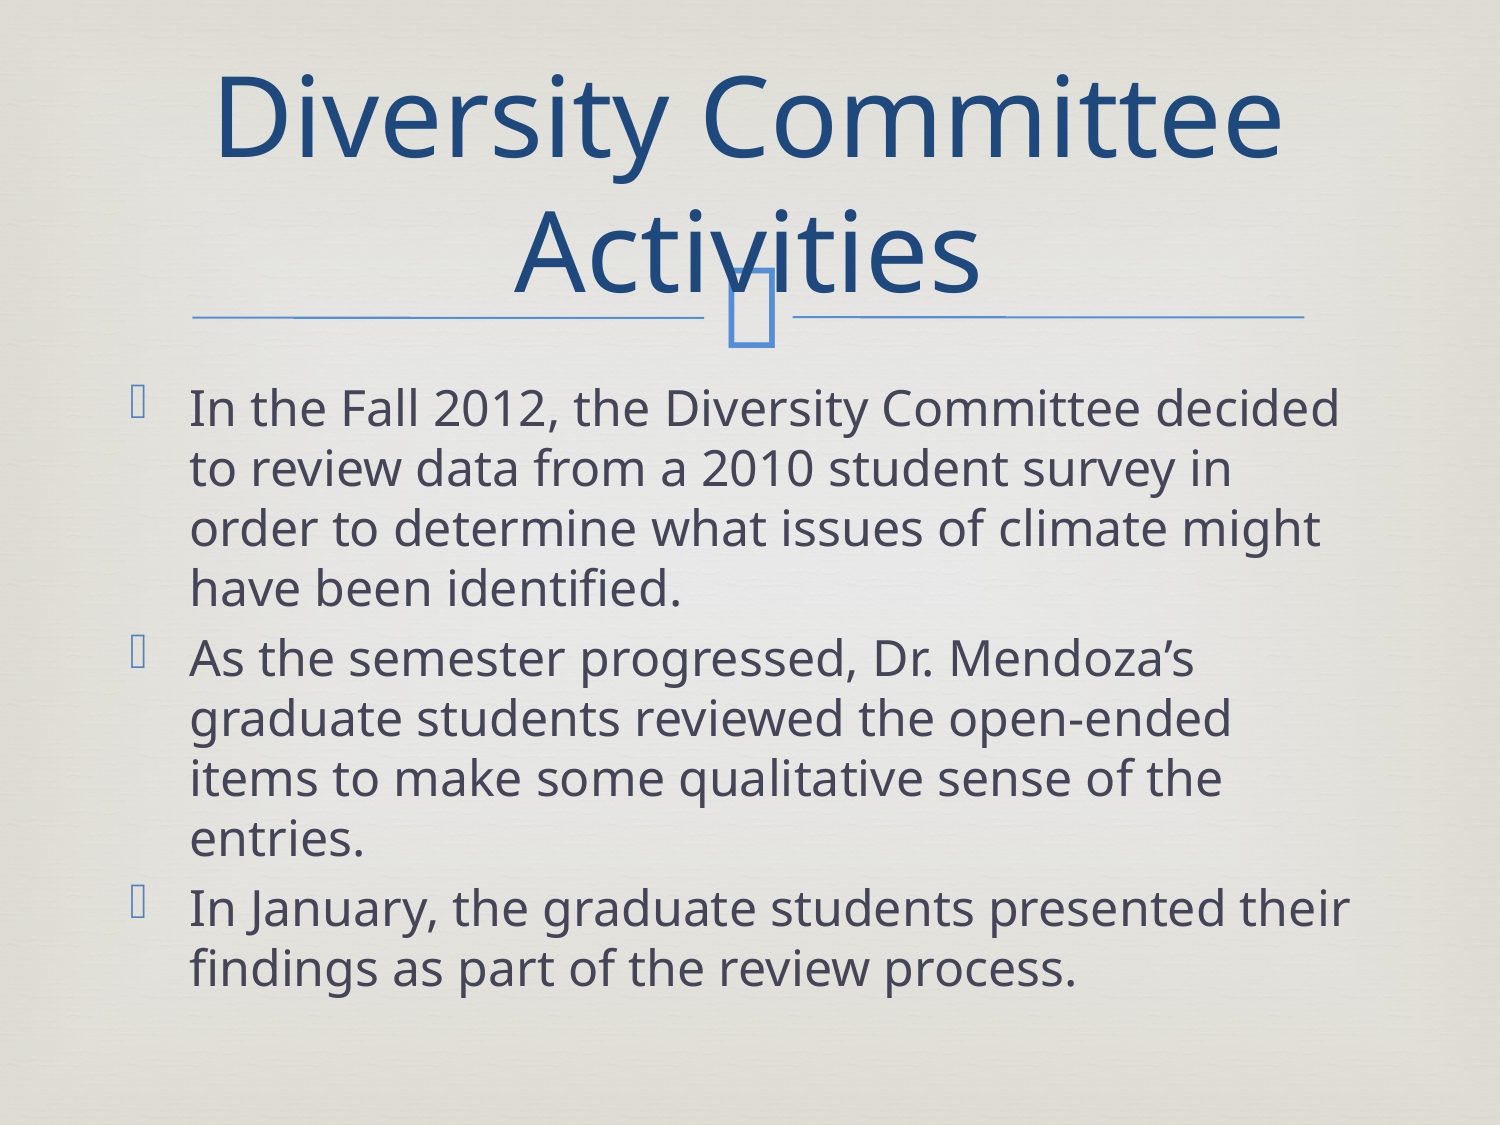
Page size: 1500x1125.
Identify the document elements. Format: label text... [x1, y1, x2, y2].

title Diversity Committee Activities [112, 93, 1386, 267]
list In the Fall 2012, the Diversity Committee decided to review data from a 2010 student survey in order to determine what issues of climate might have been identified. As the semester progressed, Dr. Mendoza’s graduate students reviewed the open-ended items to make some qualitative sense of the entries. In January, the graduate students presented their findings as part of the review process. [114, 368, 1386, 1006]
